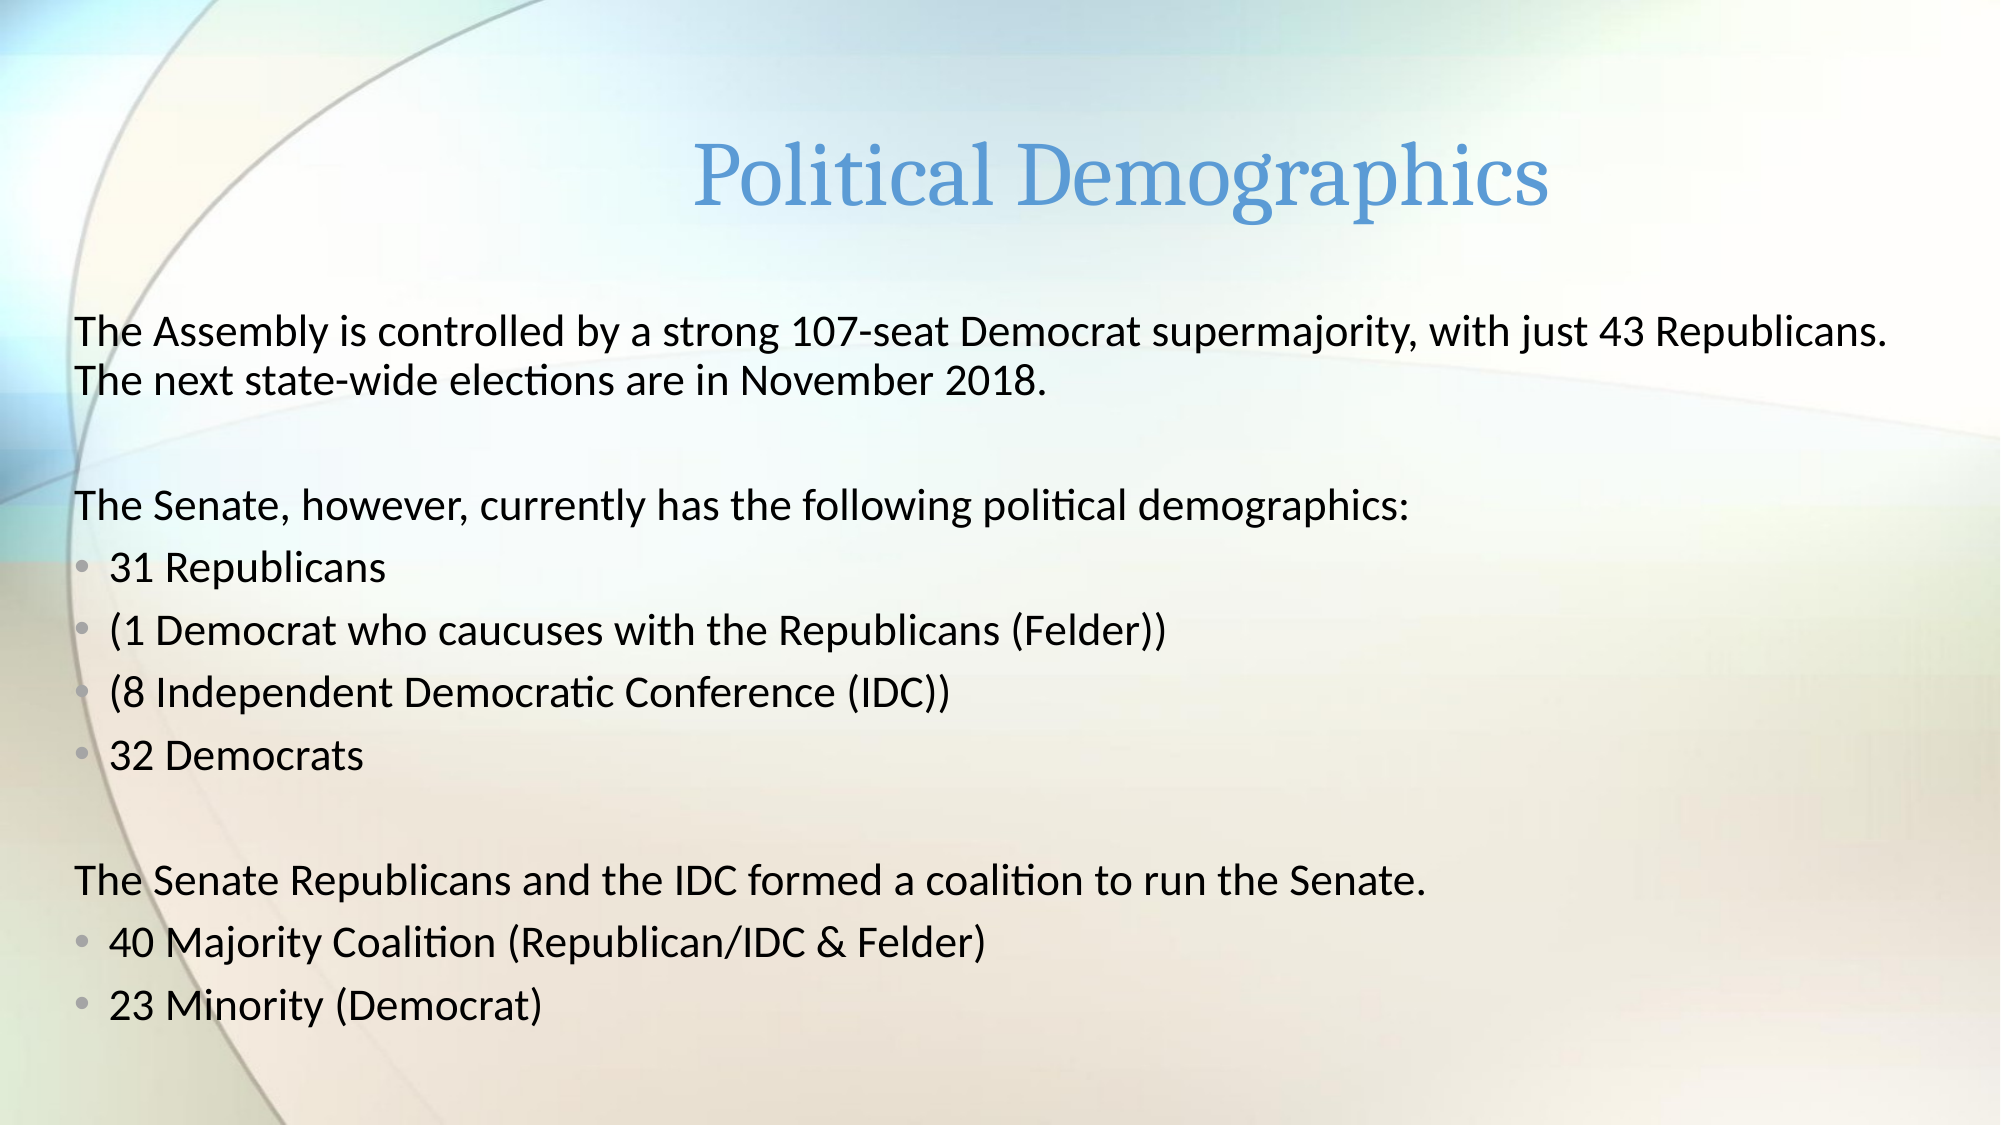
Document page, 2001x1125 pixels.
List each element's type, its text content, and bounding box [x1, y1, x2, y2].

title Political Demographics [381, 59, 1863, 278]
picture [0, 0, 2001, 1125]
list The Assembly is controlled by a strong 107-seat Democrat supermajority, with just 43 Republicans. The next state-wide elections are in November 2018. The Senate, however, currently has the following political demographics: 31 Republicans (1 Democrat who caucuses with the Republicans (Felder)) (8 Independent Democratic Conference (IDC)) 32 Democrats The Senate Republicans and the IDC formed a coalition to run the Senate. 40 Majority Coalition (Republican/IDC & Felder) 23 Minority (Democrat) [59, 299, 1946, 1103]
